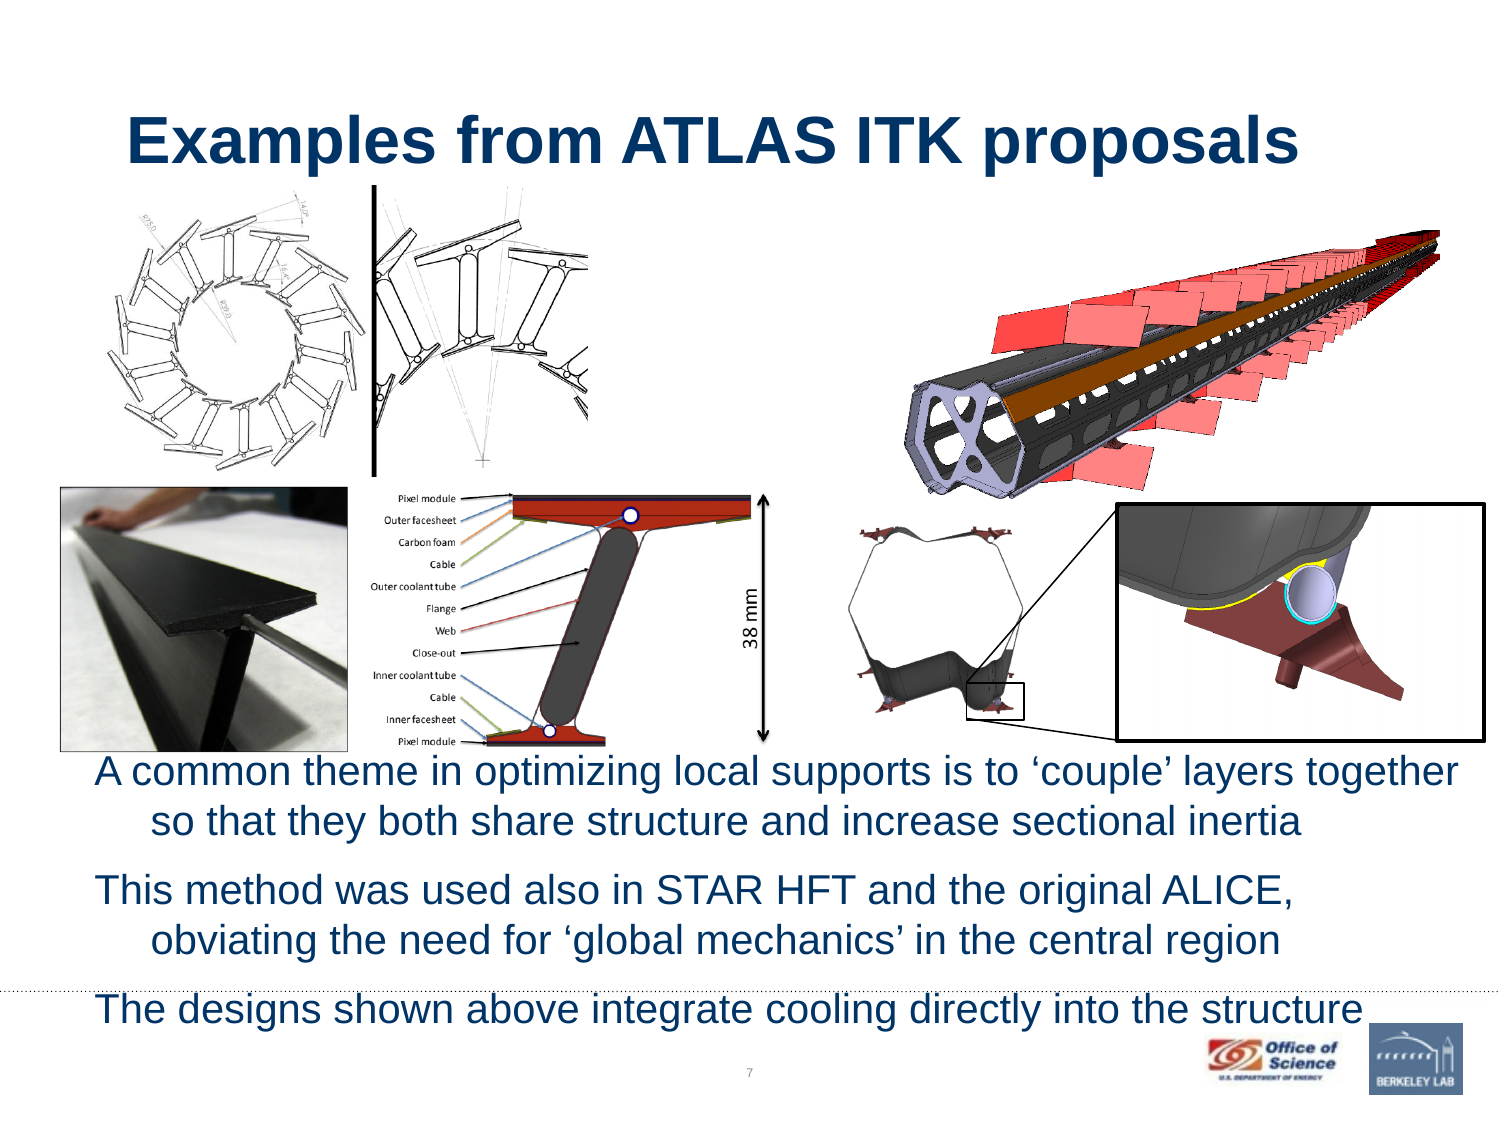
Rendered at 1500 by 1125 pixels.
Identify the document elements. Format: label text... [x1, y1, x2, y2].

picture [1204, 1032, 1343, 1087]
title Examples from ATLAS ITK proposals [111, 42, 1389, 231]
slide_number 7 [575, 1042, 925, 1103]
picture [1369, 1023, 1463, 1095]
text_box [841, 212, 1483, 741]
list A common theme in optimizing local supports is to ‘couple’ layers together so that they both share structure and increase sectional inertia This method was used also in STAR HFT and the original ALICE, obviating the need for ‘global mechanics’ in the central region The designs shown above integrate cooling directly into the structure [79, 736, 1483, 1005]
picture [59, 184, 779, 762]
